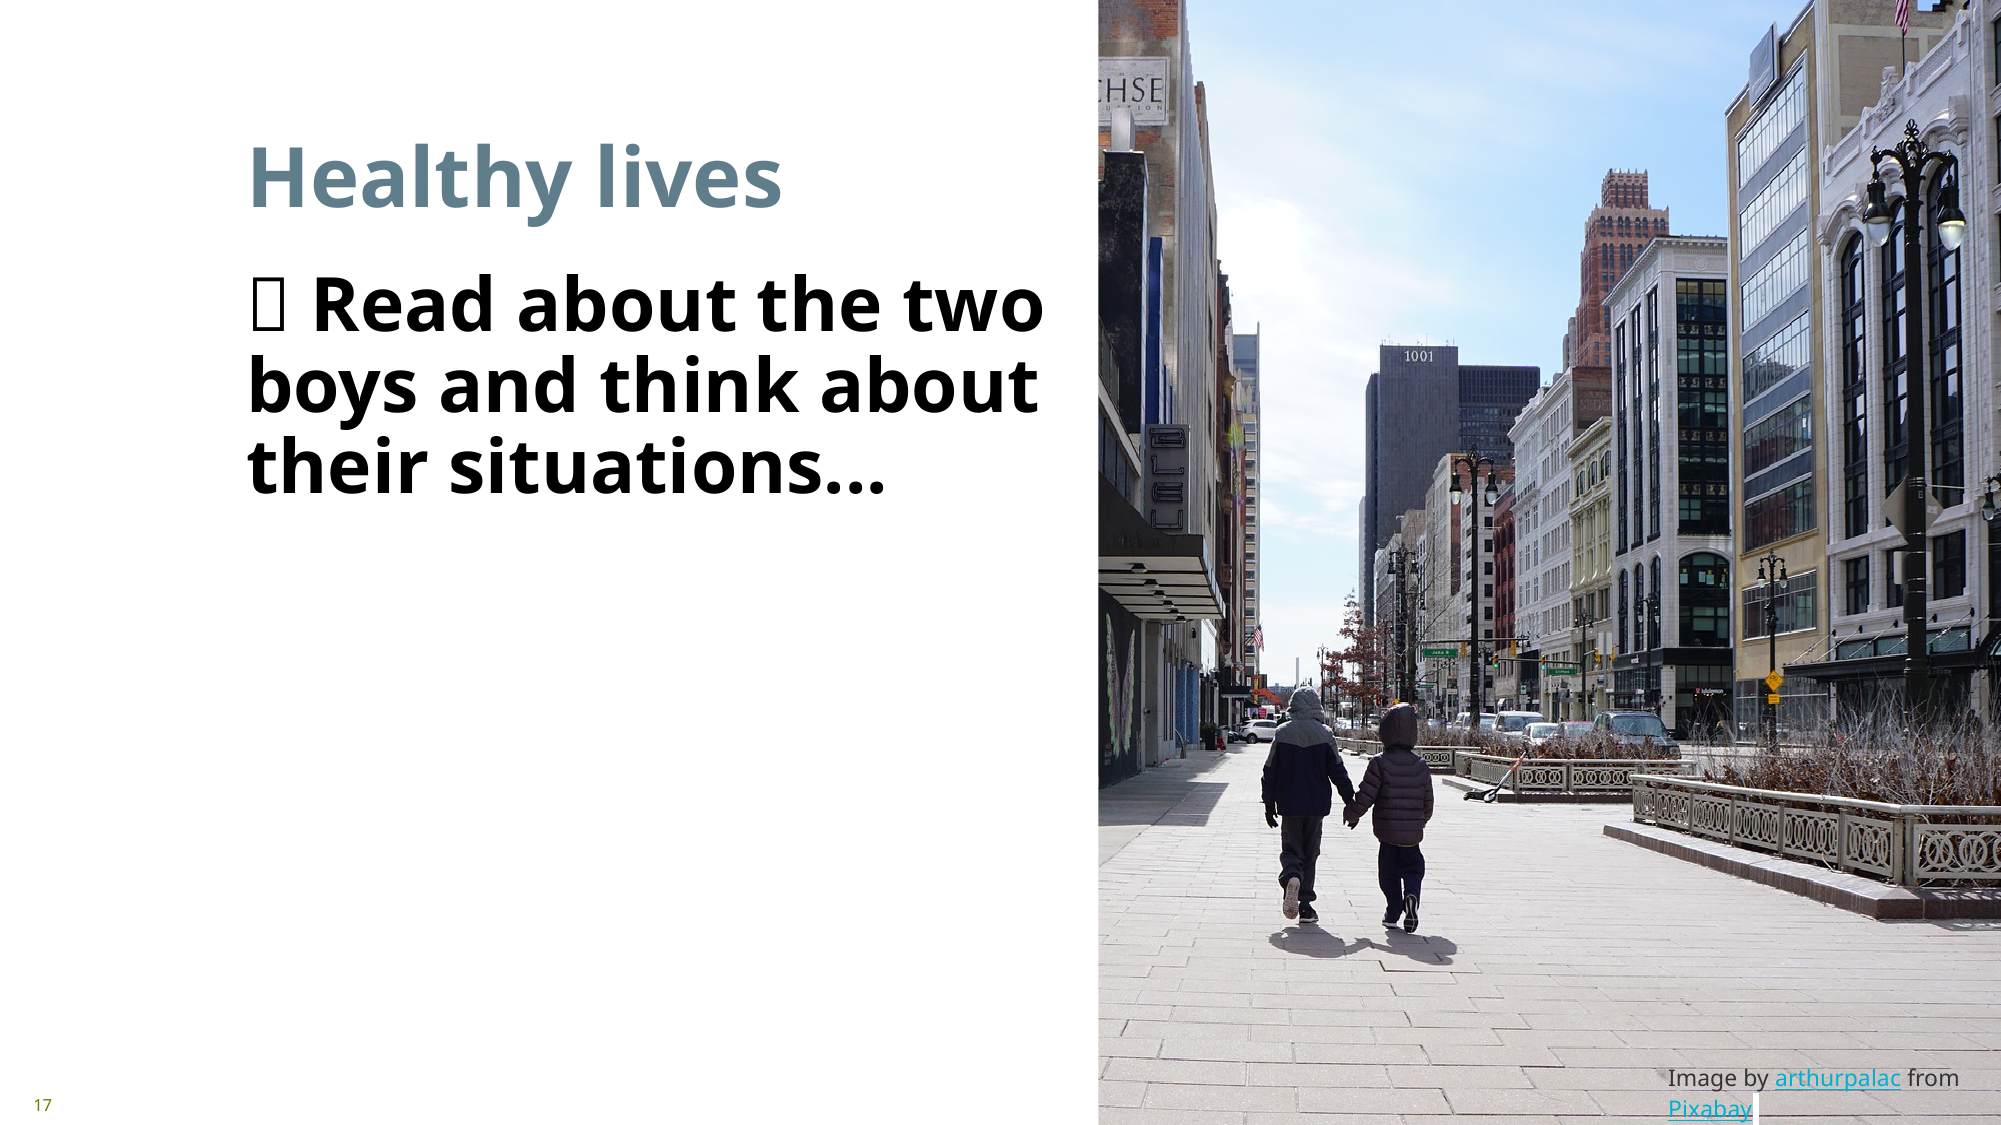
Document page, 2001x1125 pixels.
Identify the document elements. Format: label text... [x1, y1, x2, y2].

picture [1098, 0, 2001, 1125]
title Healthy lives [231, 45, 1092, 240]
list 💭 Read about the two boys and think about their situations... [231, 252, 1091, 1010]
slide_number 17 [0, 1087, 68, 1125]
